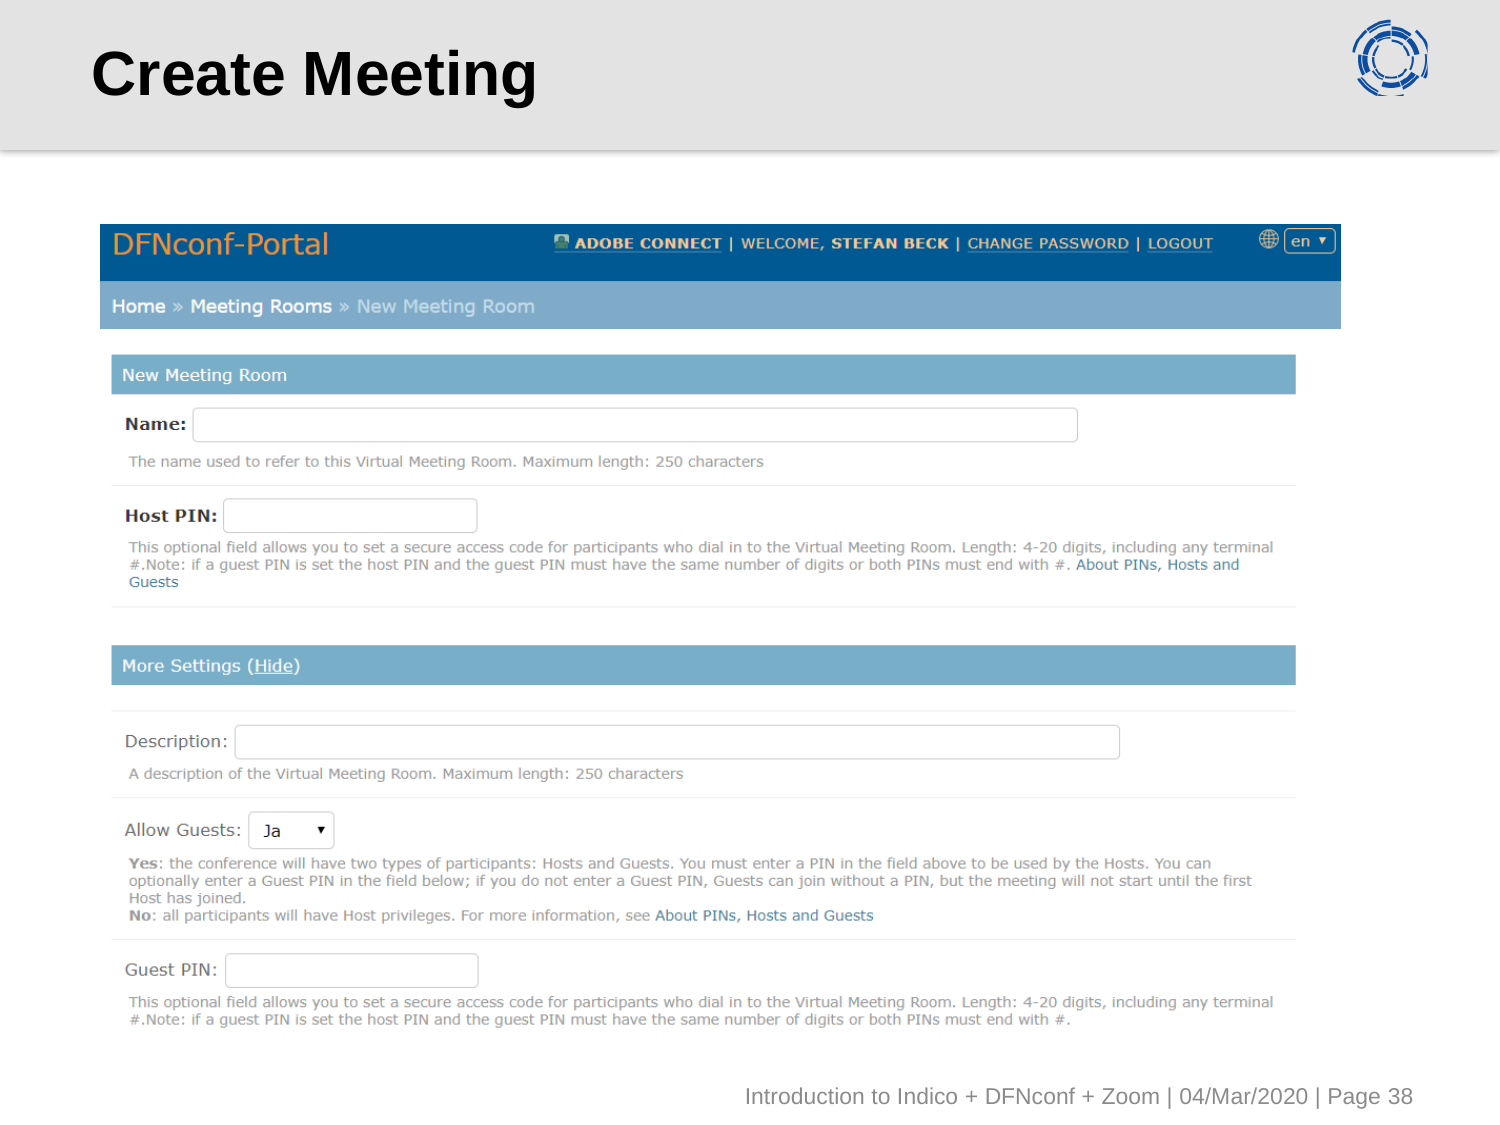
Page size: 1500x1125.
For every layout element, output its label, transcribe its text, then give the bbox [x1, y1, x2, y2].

picture [100, 224, 1341, 1043]
footer Introduction to Indico + DFNconf + Zoom | 04/Mar/2020 | Page 38 [76, 1073, 1429, 1118]
title Create Meeting [76, 37, 1315, 113]
